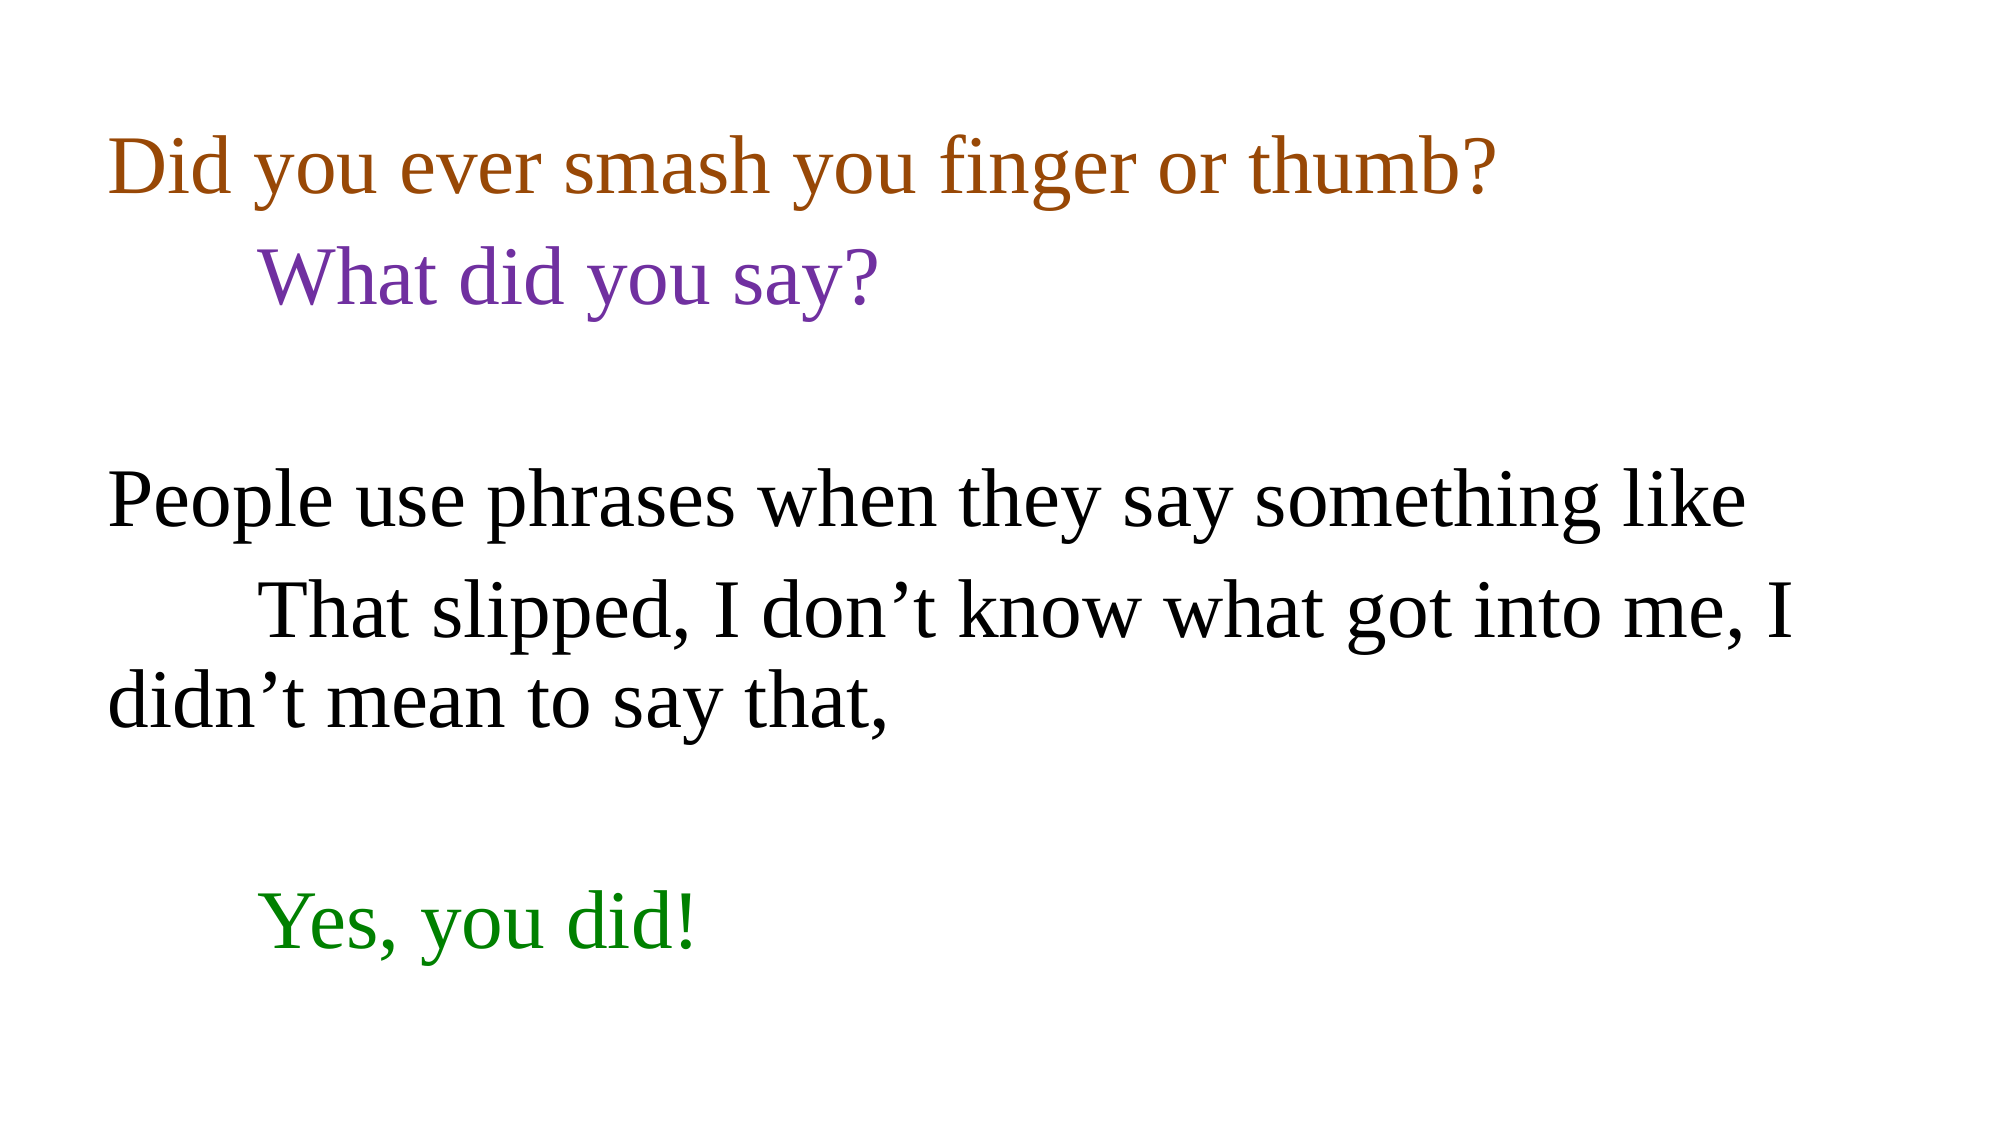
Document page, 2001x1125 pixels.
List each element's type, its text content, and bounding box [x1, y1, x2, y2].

list Did you ever smash you finger or thumb? What did you say? People use phrases when they say something like That slipped, I don’t know what got into me, I didn’t mean to say that, Yes, you did! [92, 114, 1937, 1014]
